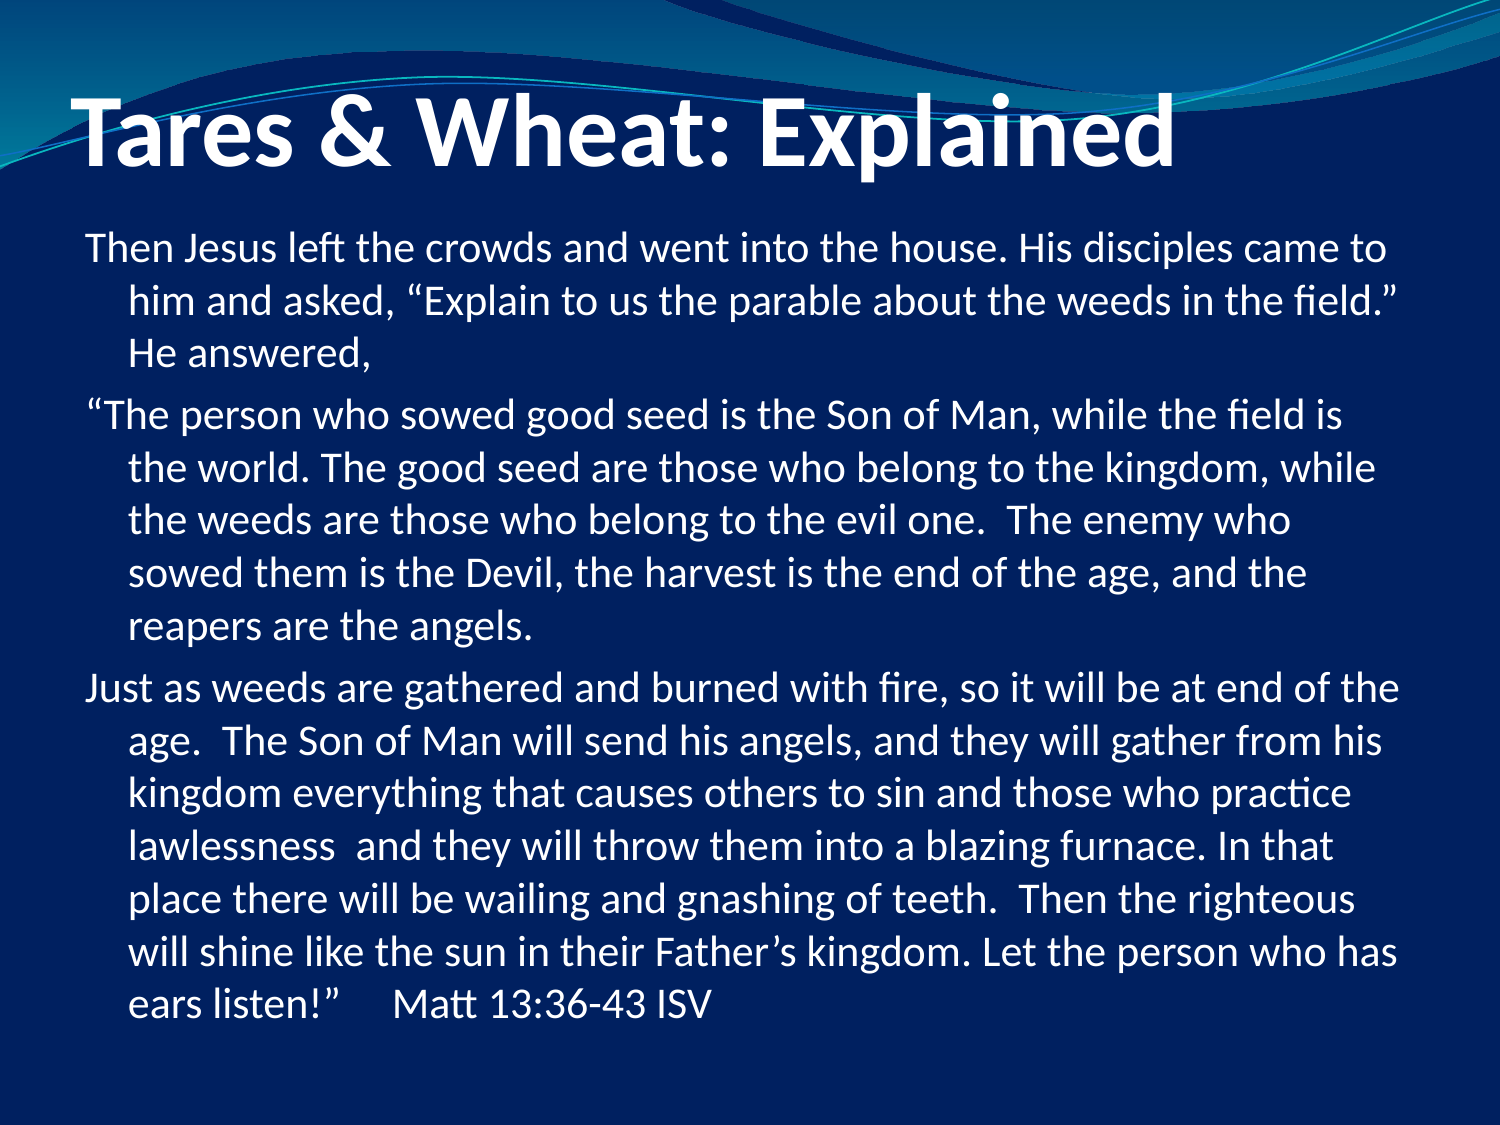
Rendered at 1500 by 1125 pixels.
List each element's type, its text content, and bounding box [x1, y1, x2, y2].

list Then Jesus left the crowds and went into the house. His disciples came to him and asked, “Explain to us the parable about the weeds in the field.” He answered, “The person who sowed good seed is the Son of Man, while the field is the world. The good seed are those who belong to the kingdom, while the weeds are those who belong to the evil one. The enemy who sowed them is the Devil, the harvest is the end of the age, and the reapers are the angels. Just as weeds are gathered and burned with fire, so it will be at end of the age. The Son of Man will send his angels, and they will gather from his kingdom everything that causes others to sin and those who practice lawlessness and they will throw them into a blazing furnace. In that place there will be wailing and gnashing of teeth. Then the righteous will shine like the sun in their Father’s kingdom. Let the person who has ears listen!” Matt 13:36-43 ISV [70, 210, 1430, 1043]
title Tares & Wheat: Explained [70, 35, 1421, 188]
